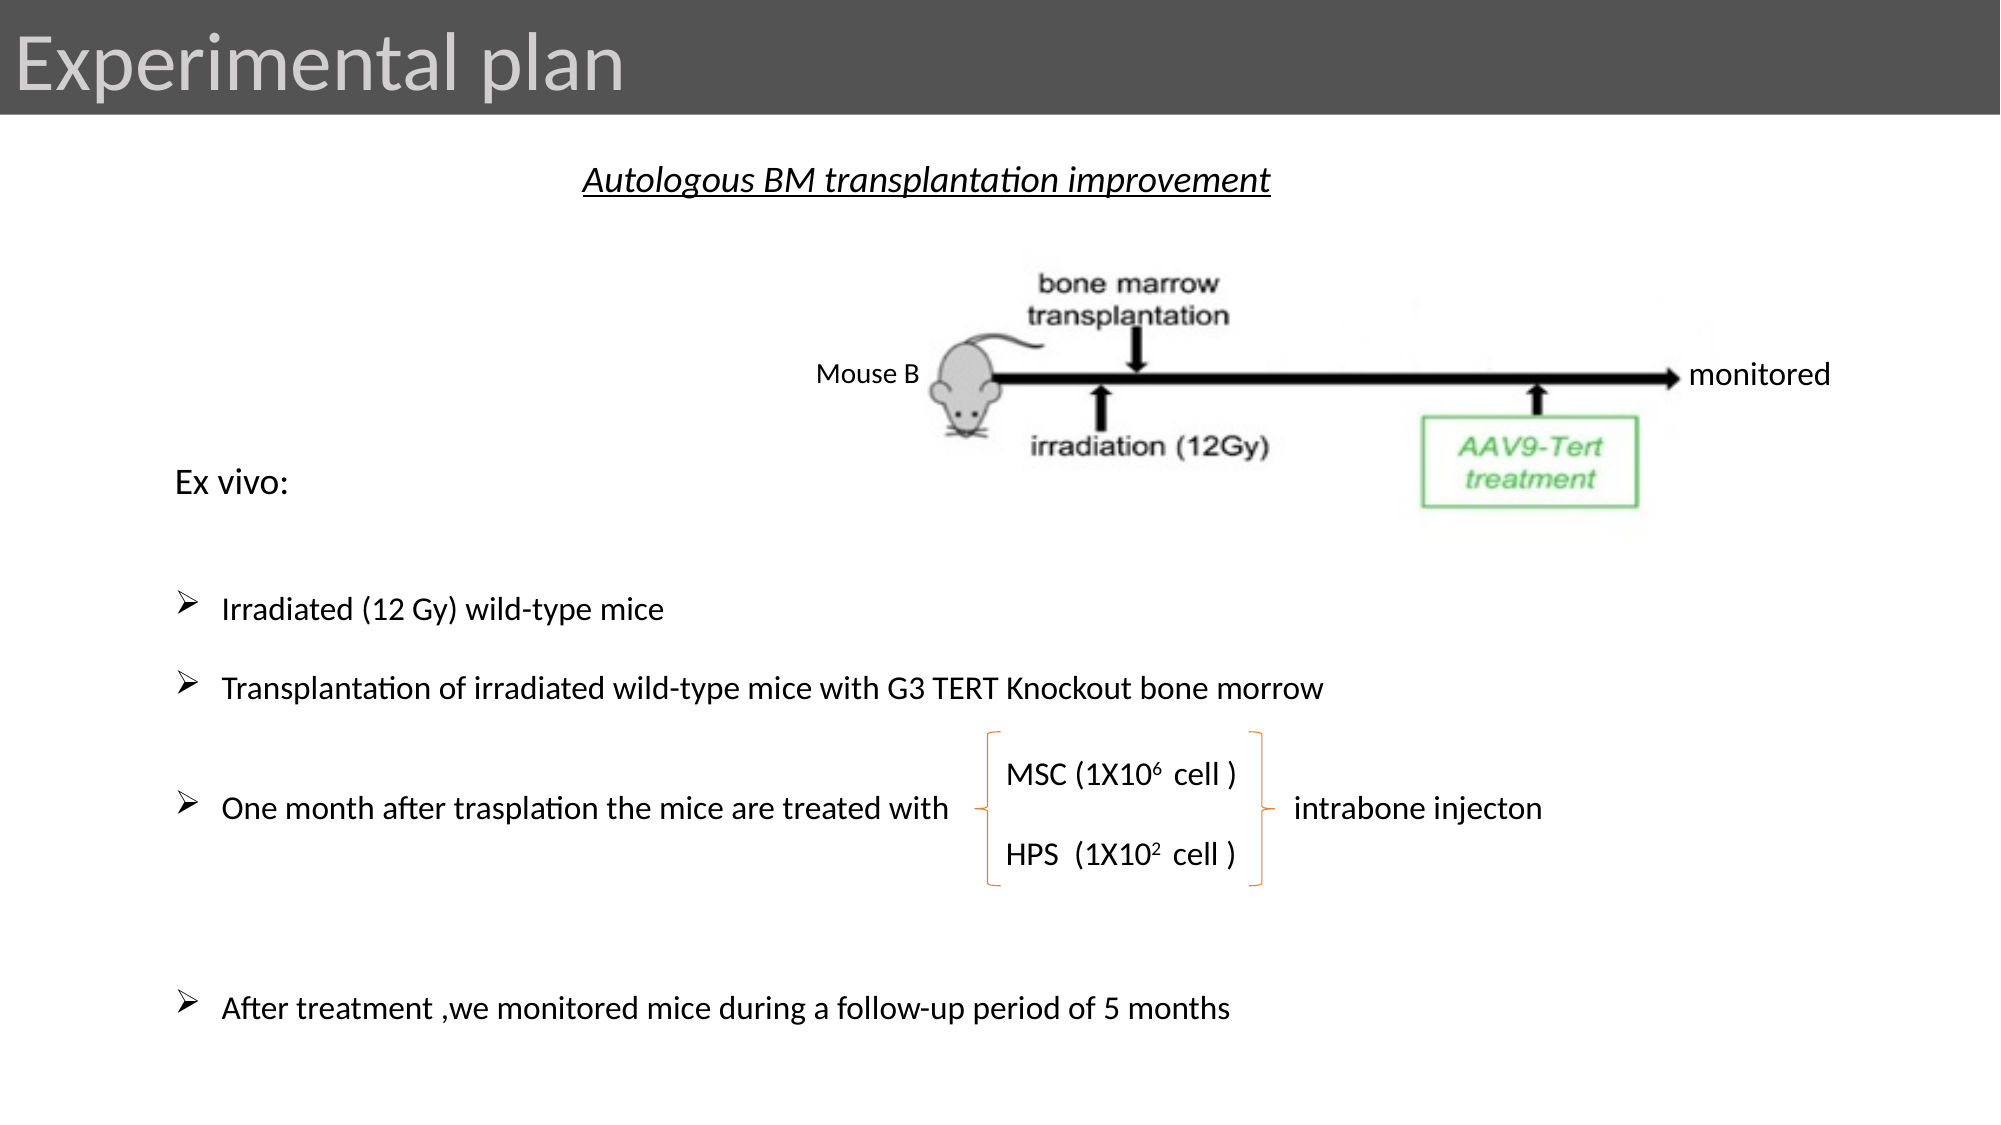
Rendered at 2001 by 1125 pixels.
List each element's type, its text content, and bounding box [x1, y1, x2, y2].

text_box [974, 731, 1001, 887]
text_box Irradiated (12 Gy) wild-type mice Transplantation of irradiated wild-type mice with G3 TERT Knockout bone morrow One month after trasplation the mice are treated with intrabone injecton After treatment ,we monitored mice during a follow-up period of 5 months [159, 579, 1800, 1125]
text_box Autologous BM transplantation improvement [567, 147, 1574, 208]
text_box Mouse B [801, 347, 894, 397]
text_box Experimental plan [0, 0, 2000, 115]
text_box Ex vivo: [159, 449, 410, 510]
text_box [1248, 731, 1275, 887]
picture [894, 240, 1739, 549]
text_box monitored [1739, 344, 1896, 400]
text_box MSC (1X106 cell ) HPS (1X102 cell ) [991, 744, 1248, 880]
